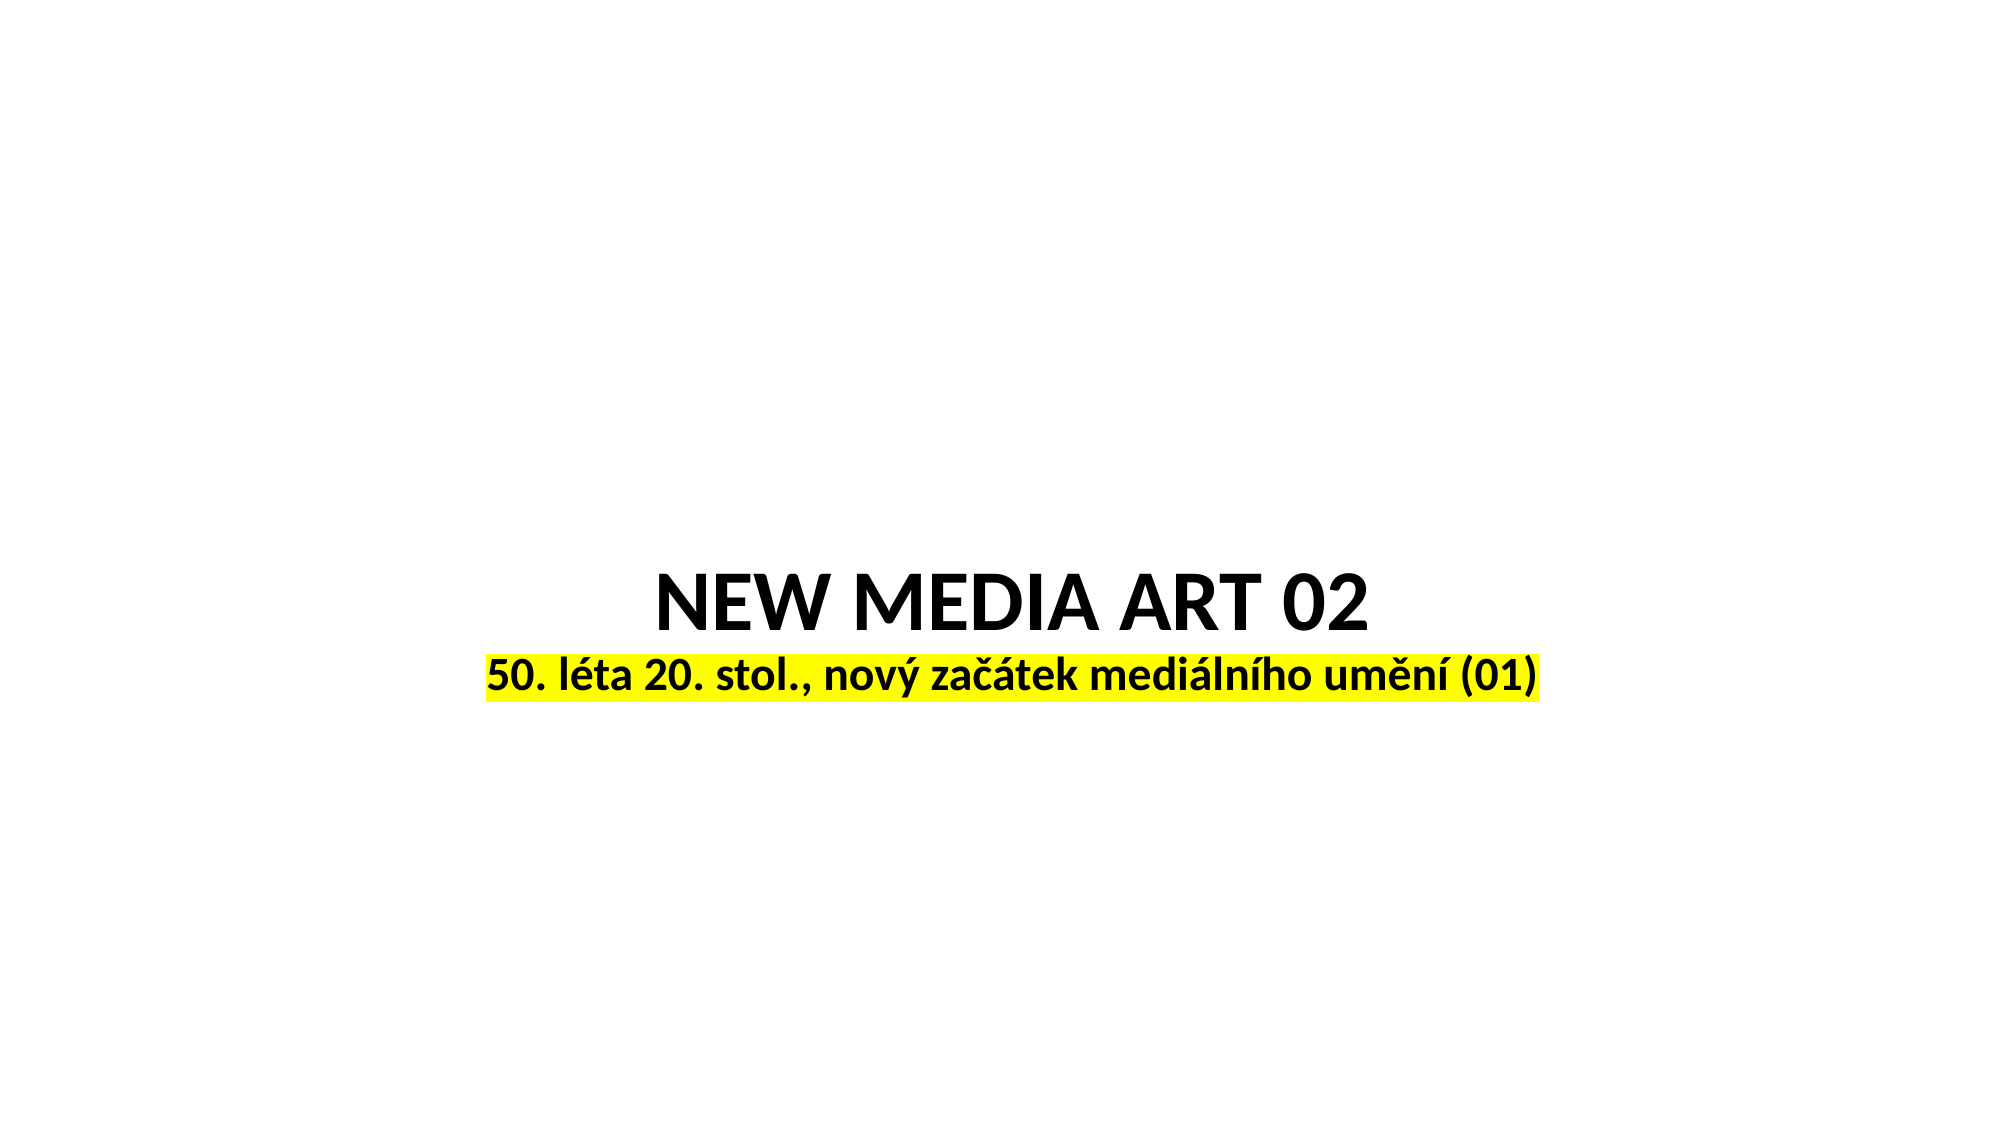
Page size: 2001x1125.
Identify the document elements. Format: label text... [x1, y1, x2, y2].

title NEW MEDIA ART 02 50. léta 20. stol., nový začátek mediálního umění (01) [375, 545, 1650, 711]
